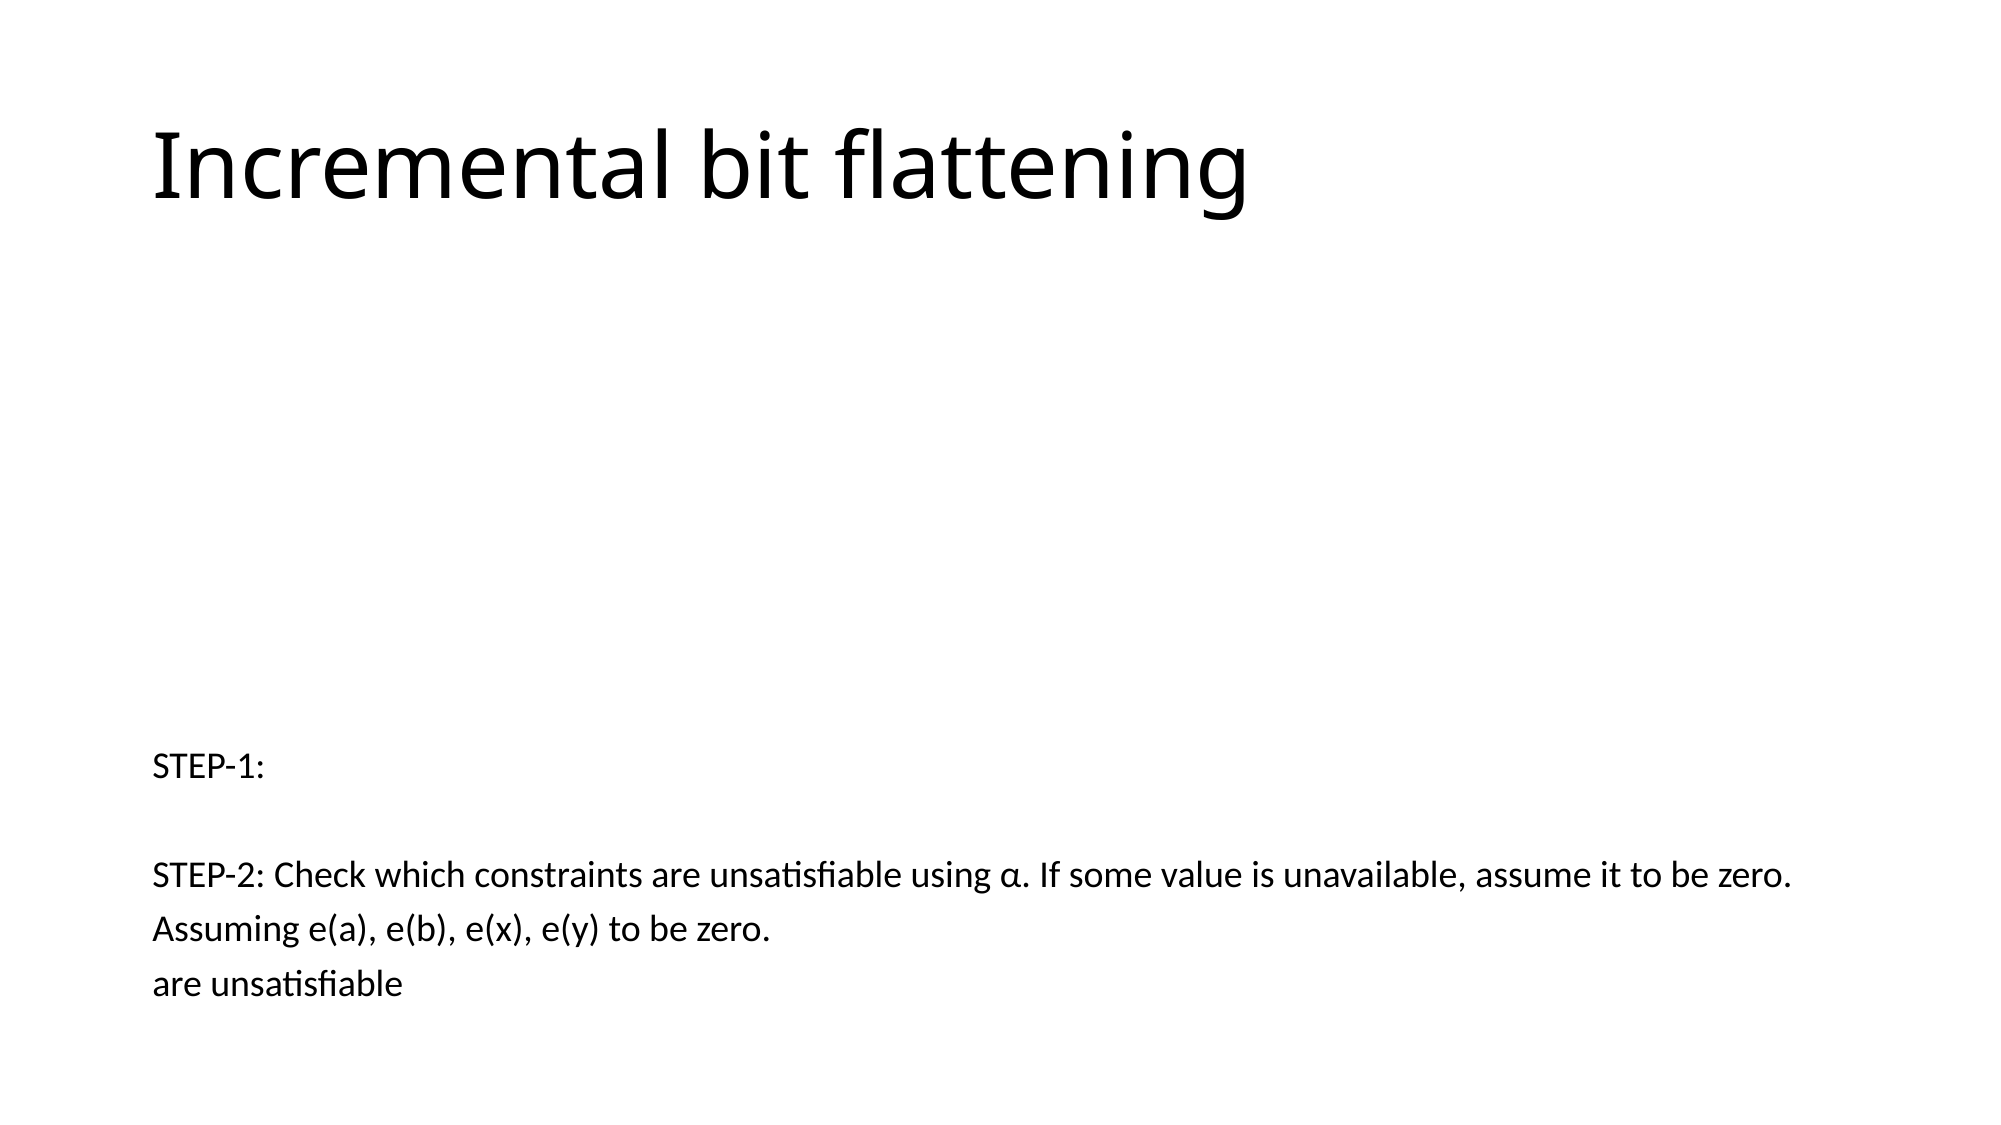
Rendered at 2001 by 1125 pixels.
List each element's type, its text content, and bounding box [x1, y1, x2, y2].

title Incremental bit flattening [137, 59, 1863, 278]
